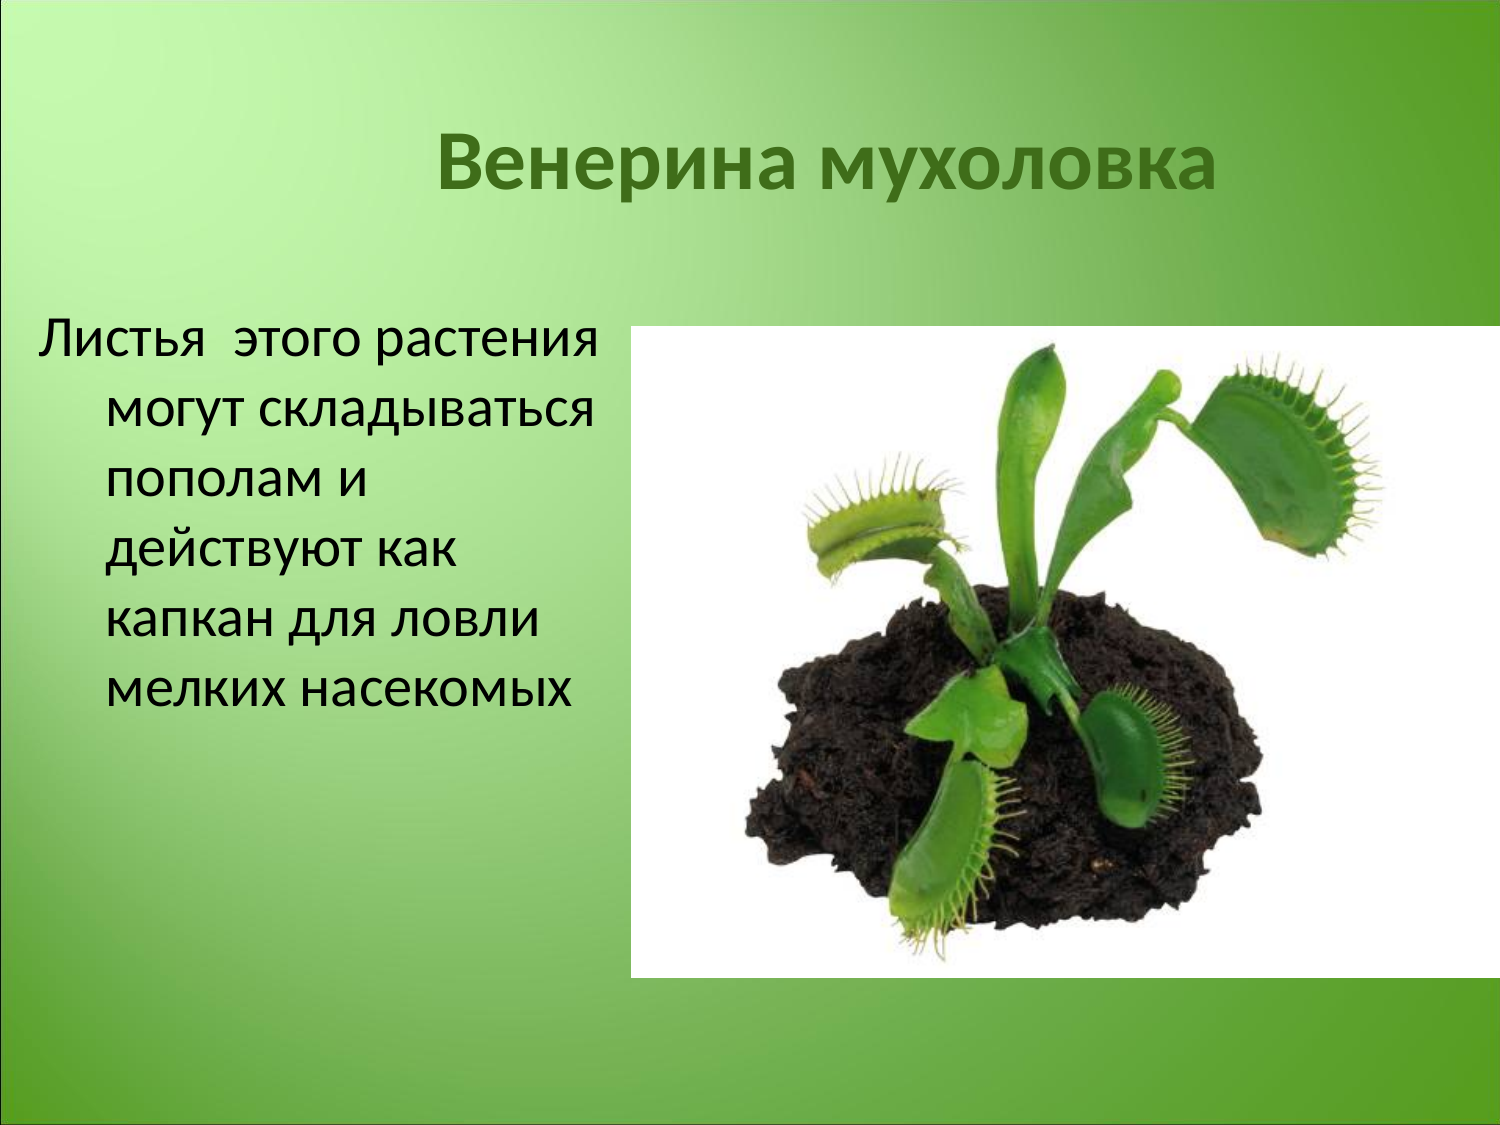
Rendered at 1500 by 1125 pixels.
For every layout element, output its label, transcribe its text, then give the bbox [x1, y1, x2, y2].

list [631, 326, 1500, 978]
list Листья этого растения могут складываться пополам и действуют как капкан для ловли мелких насекомых [0, 290, 626, 966]
picture [0, 0, 1500, 1125]
title Венерина мухоловка [188, 35, 1468, 275]
